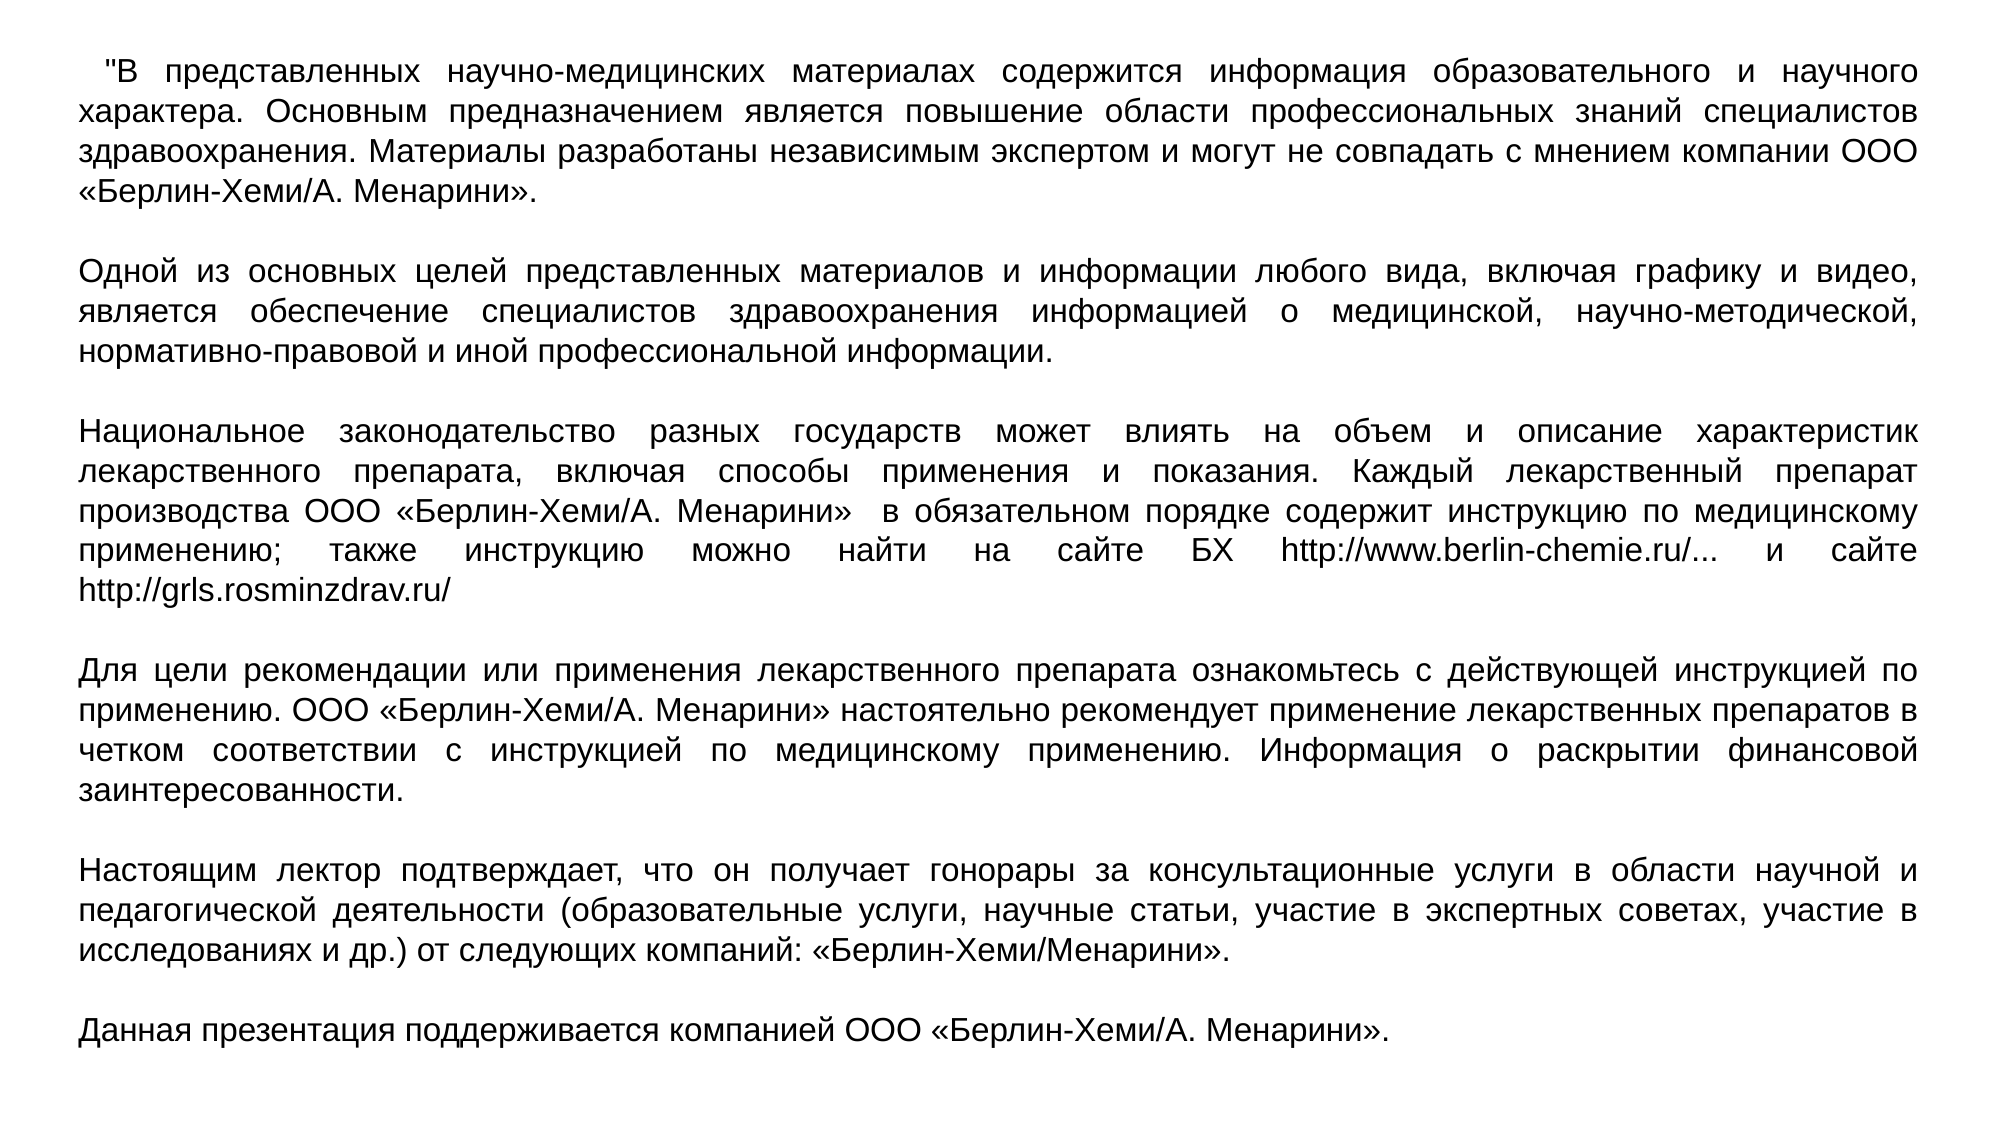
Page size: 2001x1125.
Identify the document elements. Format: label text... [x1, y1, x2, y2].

text_box "В представленных научно-медицинских материалах содержится информация образовательного и научного характера. Основным предназначением является повышение области профессиональных знаний специалистов здравоохранения. Материалы разработаны независимым экспертом и могут не совпадать с мнением компании ООО «Берлин-Хеми/А. Менарини». Одной из основных целей представленных материалов и информации любого вида, включая графику и видео, является обеспечение специалистов здравоохранения информацией о медицинской, научно-методической, нормативно-правовой и иной профессиональной информации. Национальное законодательство разных государств может влиять на объем и описание характеристик лекарственного препарата, включая способы применения и показания. Каждый лекарственный препарат производства ООО «Берлин-Хеми/А. Менарини» в обязательном порядке содержит инструкцию по медицинскому применению; также инструкцию можно найти на сайте БХ http://www.berlin-chemie.ru/... и сайте http://grls.rosminzdrav.ru/ Для цели рекомендации или применения лекарственного препарата ознакомьтесь с действующей инструкцией по применению. ООО «Берлин-Хеми/А. Менарини» настоятельно рекомендует применение лекарственных препаратов в четком соответствии с инструкцией по медицинскому применению. Информация о раскрытии финансовой заинтересованности. Настоящим лектор подтверждает, что он получает гонорары за консультационные услуги в области научной и педагогической деятельности (образовательные услуги, научные статьи, участие в экспертных советах, участие в исследованиях и др.) от следующих компаний: «Берлин-Хеми/Менарини». Данная презентация поддерживается компанией ООО «Берлин-Хеми/А. Менарини». [63, 42, 1936, 1055]
